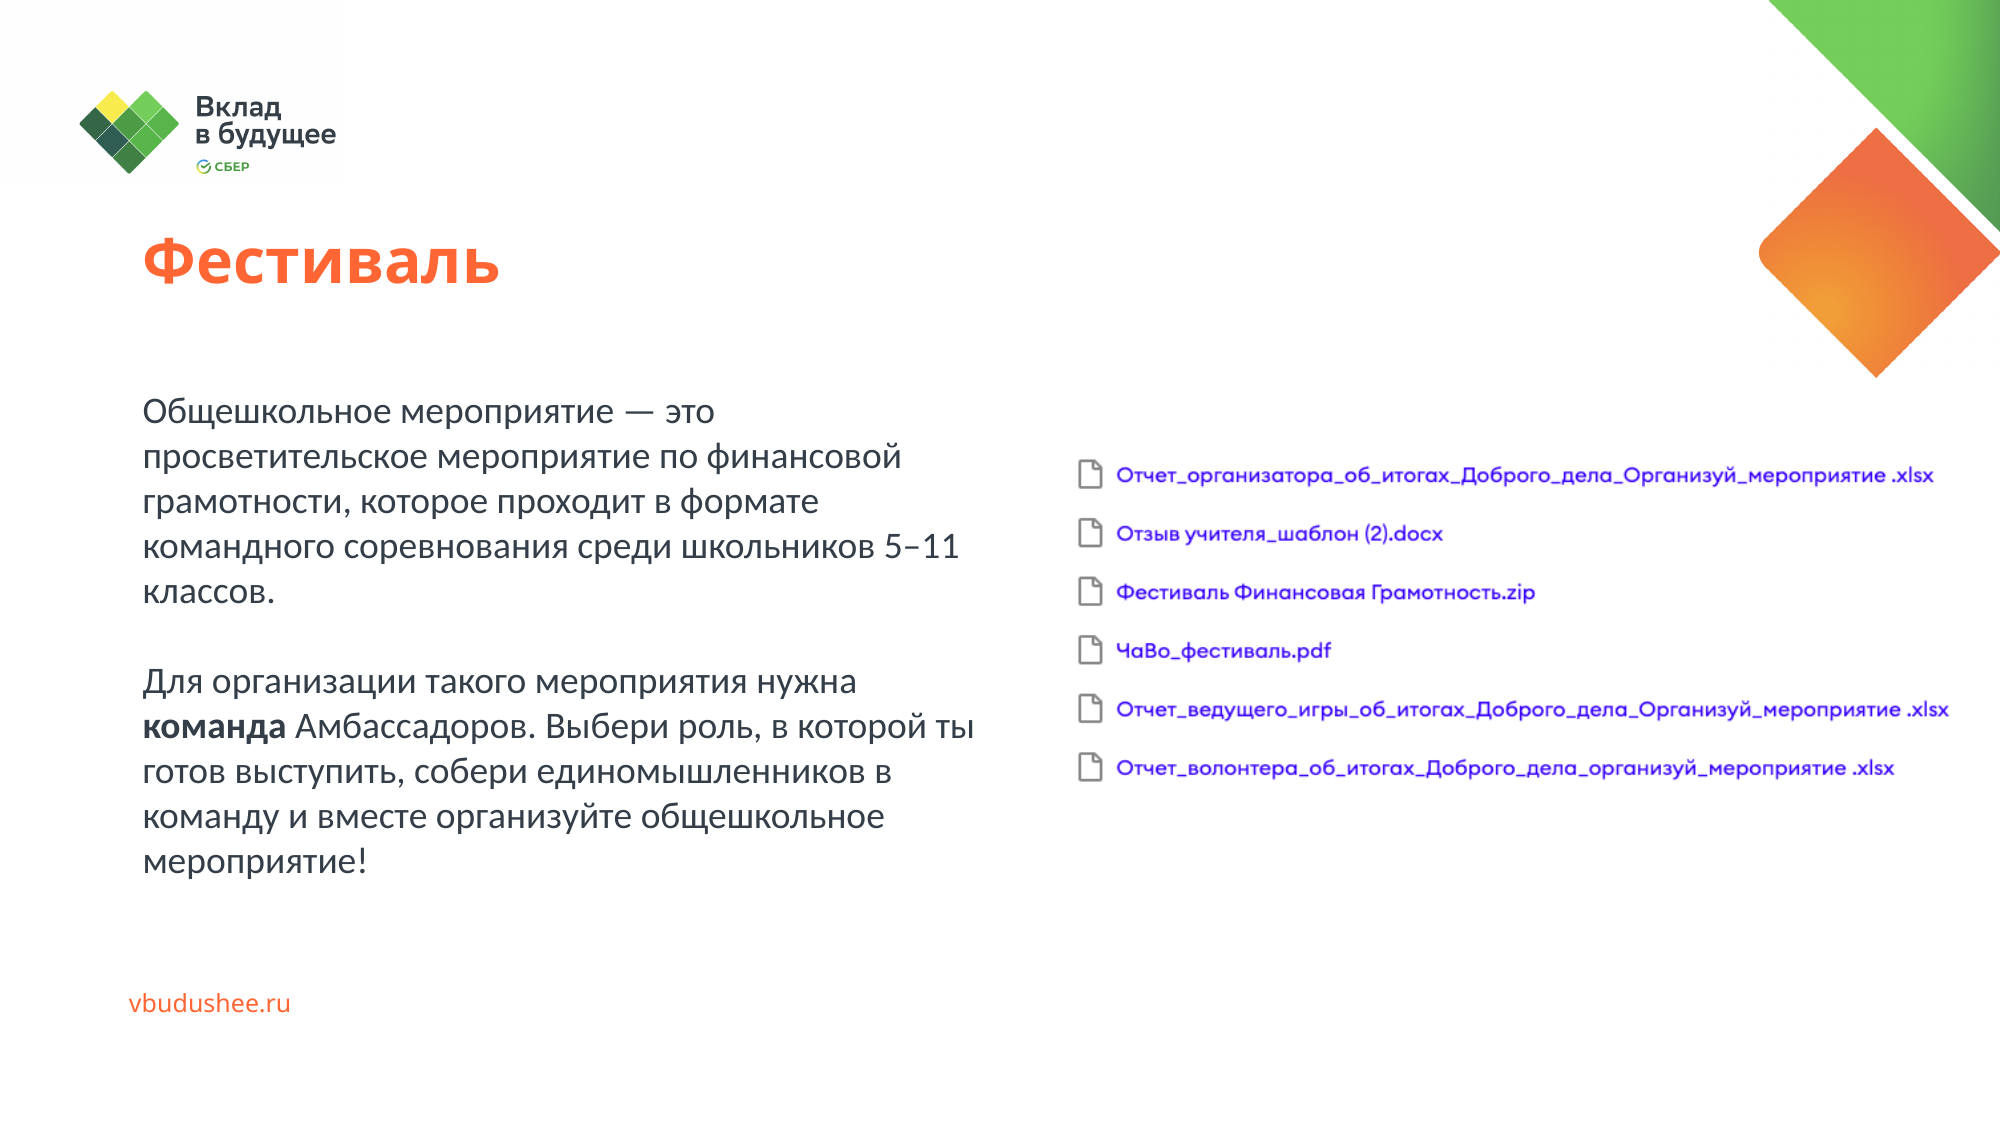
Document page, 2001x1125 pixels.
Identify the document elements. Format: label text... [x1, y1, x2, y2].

picture [0, 0, 347, 188]
text_box vbudushee.ru [114, 979, 405, 1025]
text_box Фестиваль [127, 214, 1878, 304]
picture [1757, 0, 2000, 380]
text_box Общешкольное мероприятие — это просветительское мероприятие по финансовой грамотности, которое проходит в формате командного соревнования среди школьников 5–11 классов. Для организации такого мероприятия нужна команда Амбассадоров. Выбери роль, в которой ты готов выступить, собери единомышленников в команду и вместе организуйте общешкольное мероприятие! [127, 378, 995, 889]
picture [1064, 437, 2000, 803]
